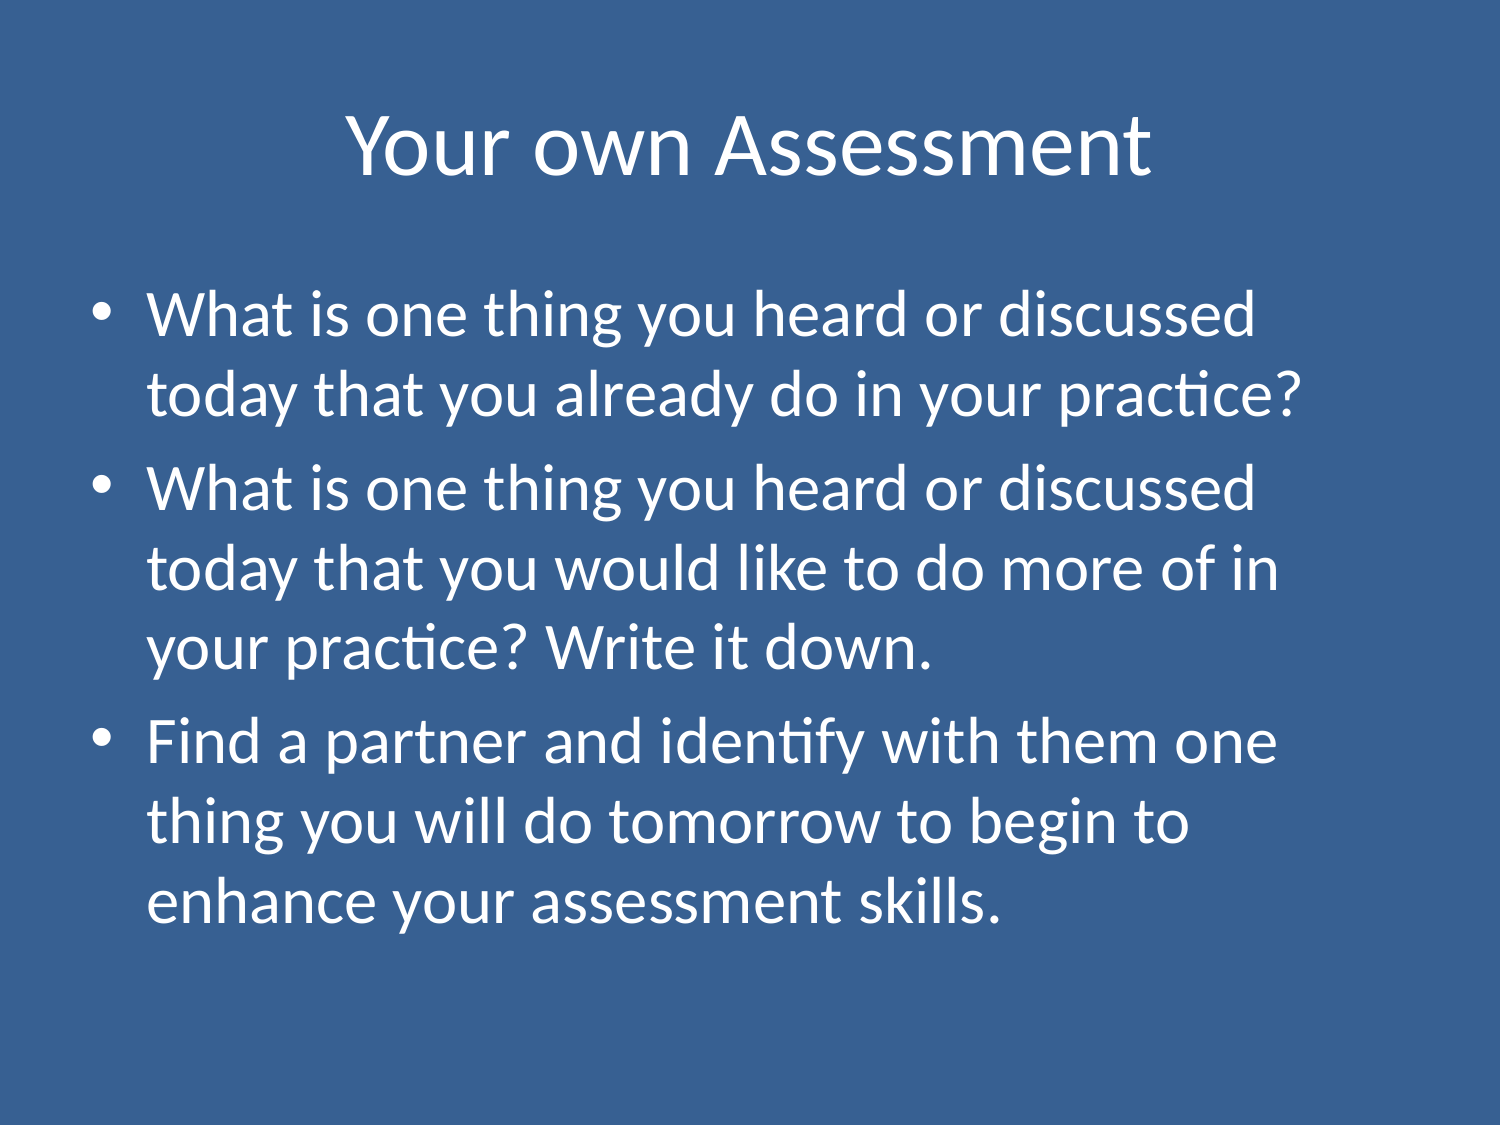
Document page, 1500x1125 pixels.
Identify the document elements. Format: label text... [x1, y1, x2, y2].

title Your own Assessment [75, 45, 1425, 233]
list What is one thing you heard or discussed today that you already do in your practice? What is one thing you heard or discussed today that you would like to do more of in your practice? Write it down. Find a partner and identify with them one thing you will do tomorrow to begin to enhance your assessment skills. [75, 262, 1425, 1005]
